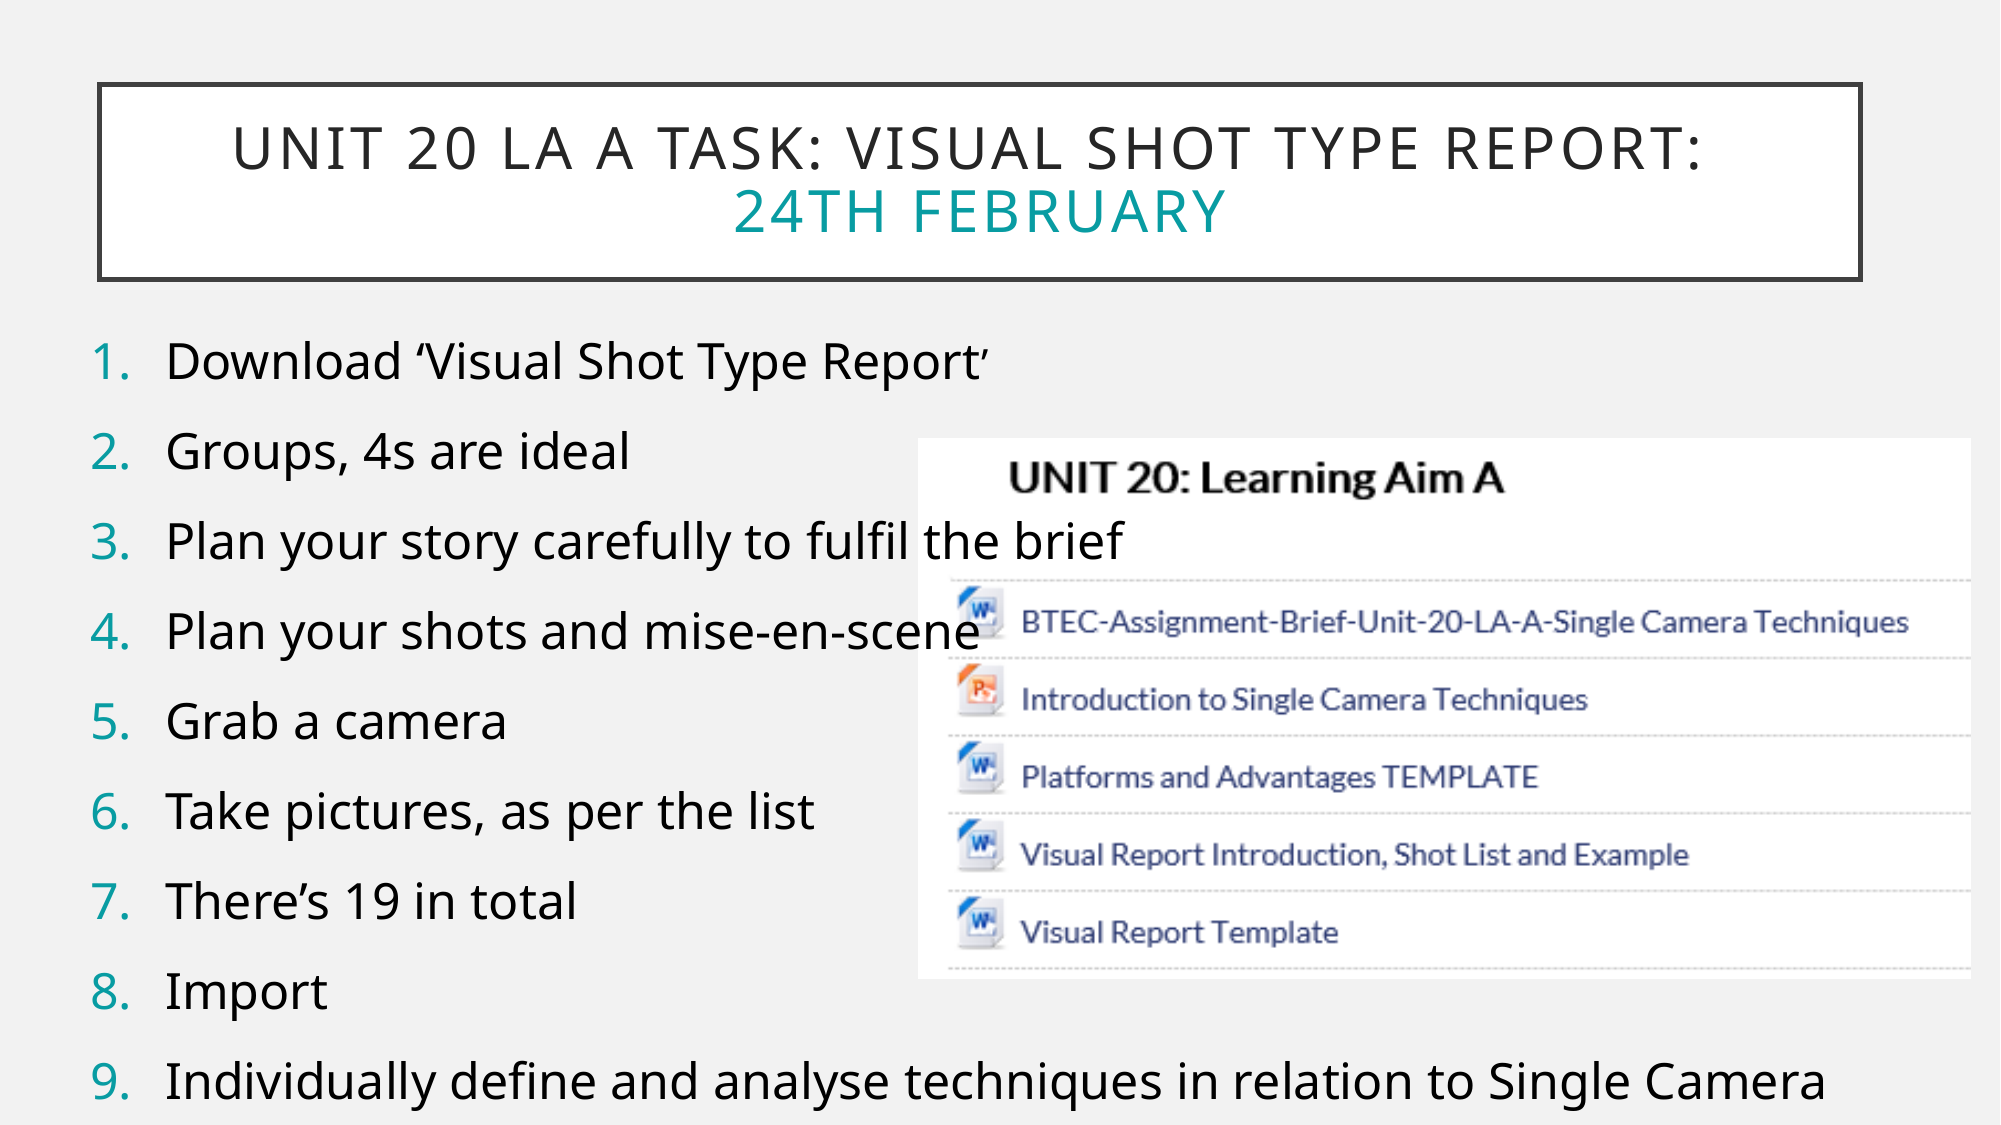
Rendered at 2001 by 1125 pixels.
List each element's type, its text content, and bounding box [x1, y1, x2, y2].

title UNIT 20 LA A TASK: Visual Shot Type Report: 24th February [97, 82, 1863, 282]
text_box Download ‘Visual Shot Type Report’ Groups, 4s are ideal Plan your story carefully to fulfil the brief Plan your shots and mise-en-scene Grab a camera Take pictures, as per the list There’s 19 in total Import Individually define and analyse techniques in relation to Single Camera Production [75, 291, 1956, 1125]
picture [918, 438, 1971, 979]
